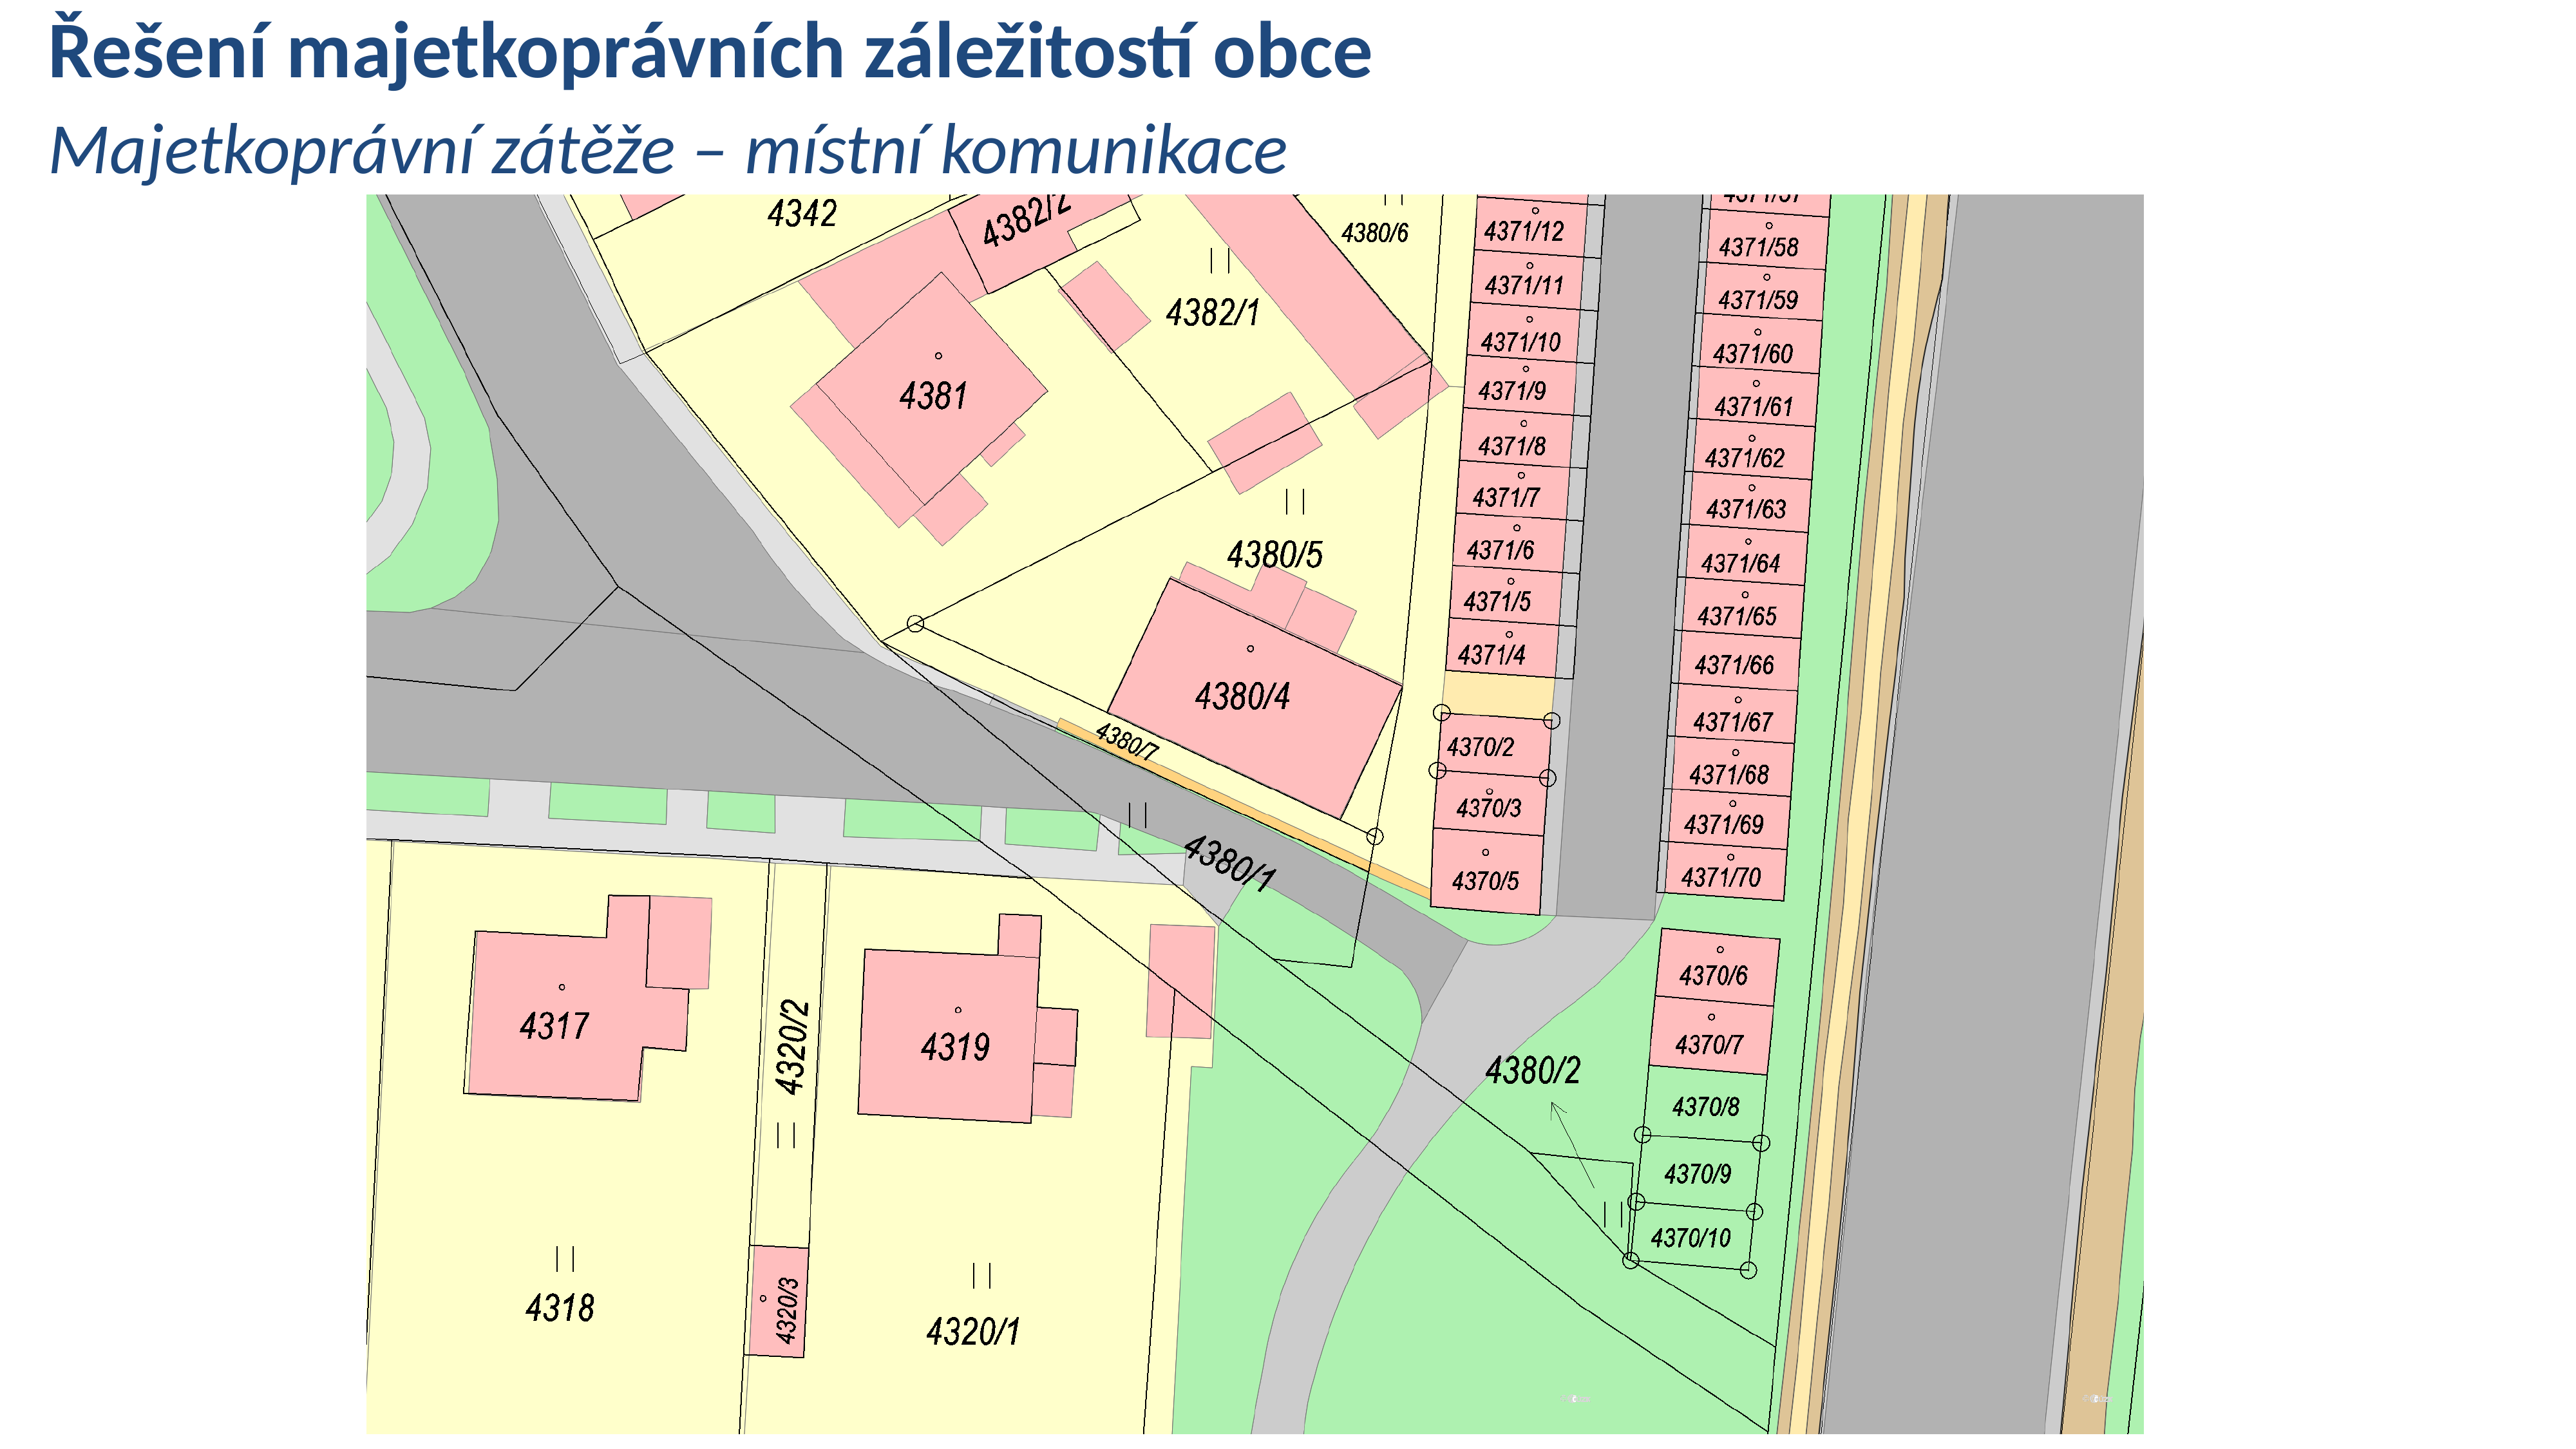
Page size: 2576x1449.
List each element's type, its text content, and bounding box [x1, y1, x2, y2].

text_box Řešení majetkoprávních záležitostí obce [38, 0, 2288, 100]
text_box Majetkoprávní zátěže – místní komunikace [38, 106, 2077, 194]
picture [366, 194, 2144, 1434]
